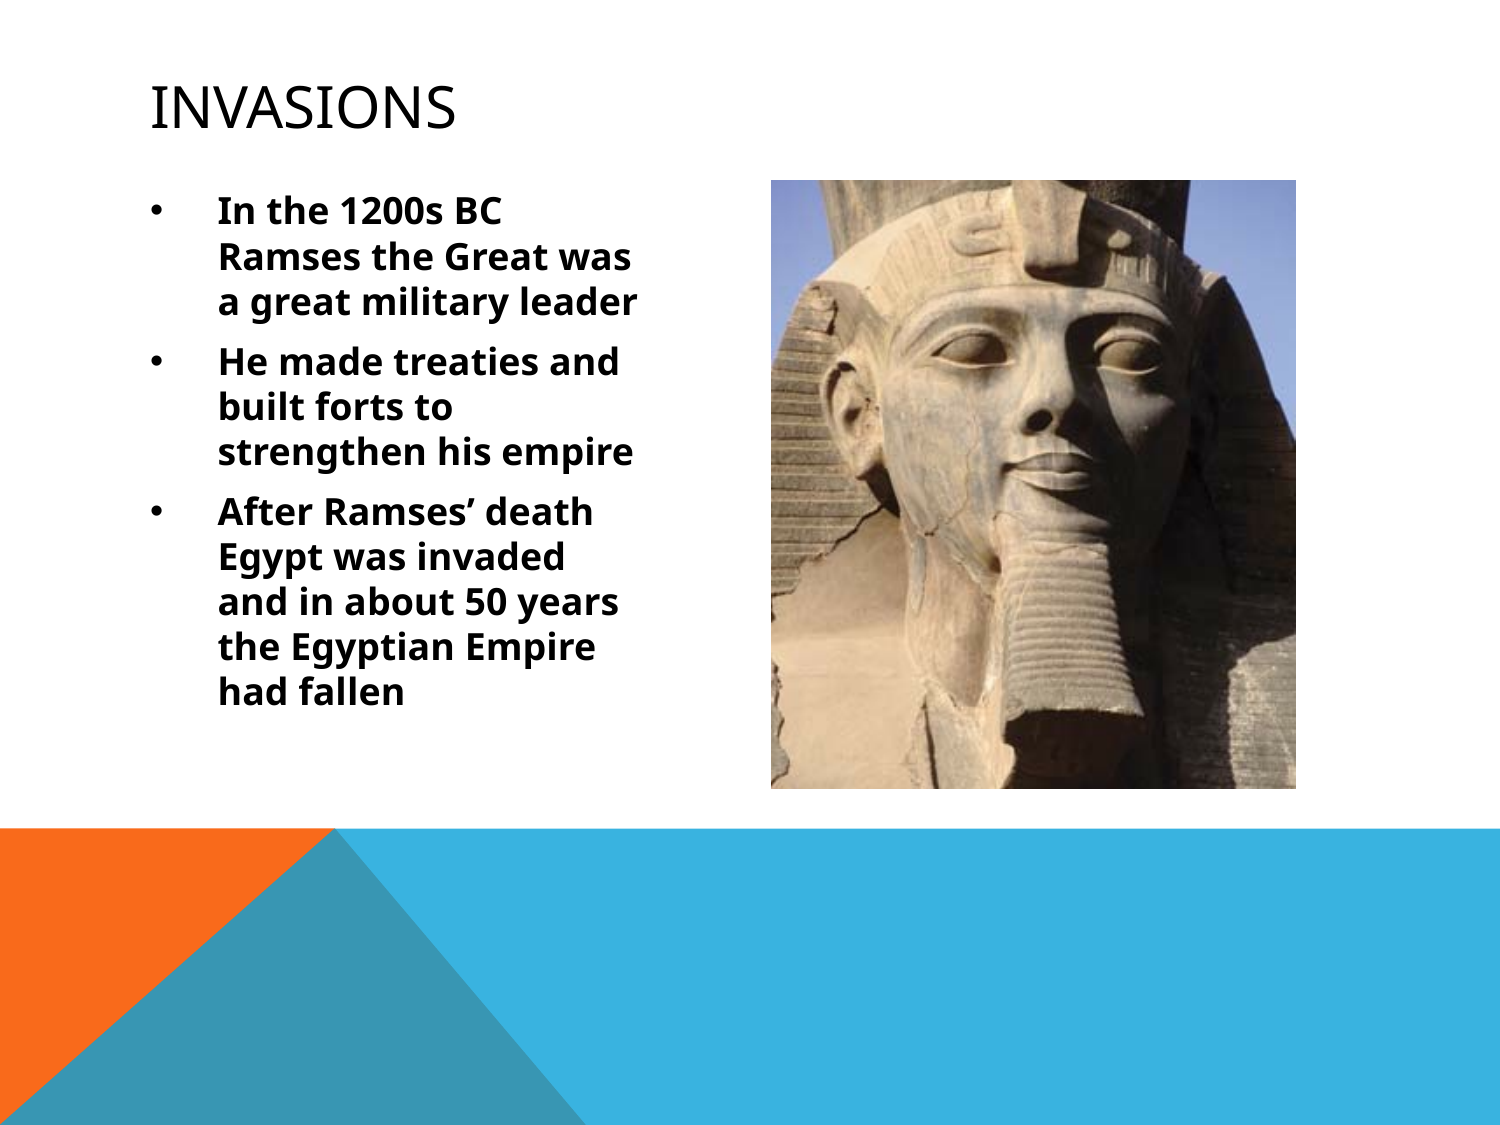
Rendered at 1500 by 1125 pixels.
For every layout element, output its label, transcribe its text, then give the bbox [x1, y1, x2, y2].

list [770, 179, 1297, 790]
title Invasions [135, 60, 1369, 150]
list In the 1200s BC Ramses the Great was a great military leader He made treaties and built forts to strengthen his empire After Ramses’ death Egypt was invaded and in about 50 years the Egyptian Empire had fallen [135, 179, 660, 789]
